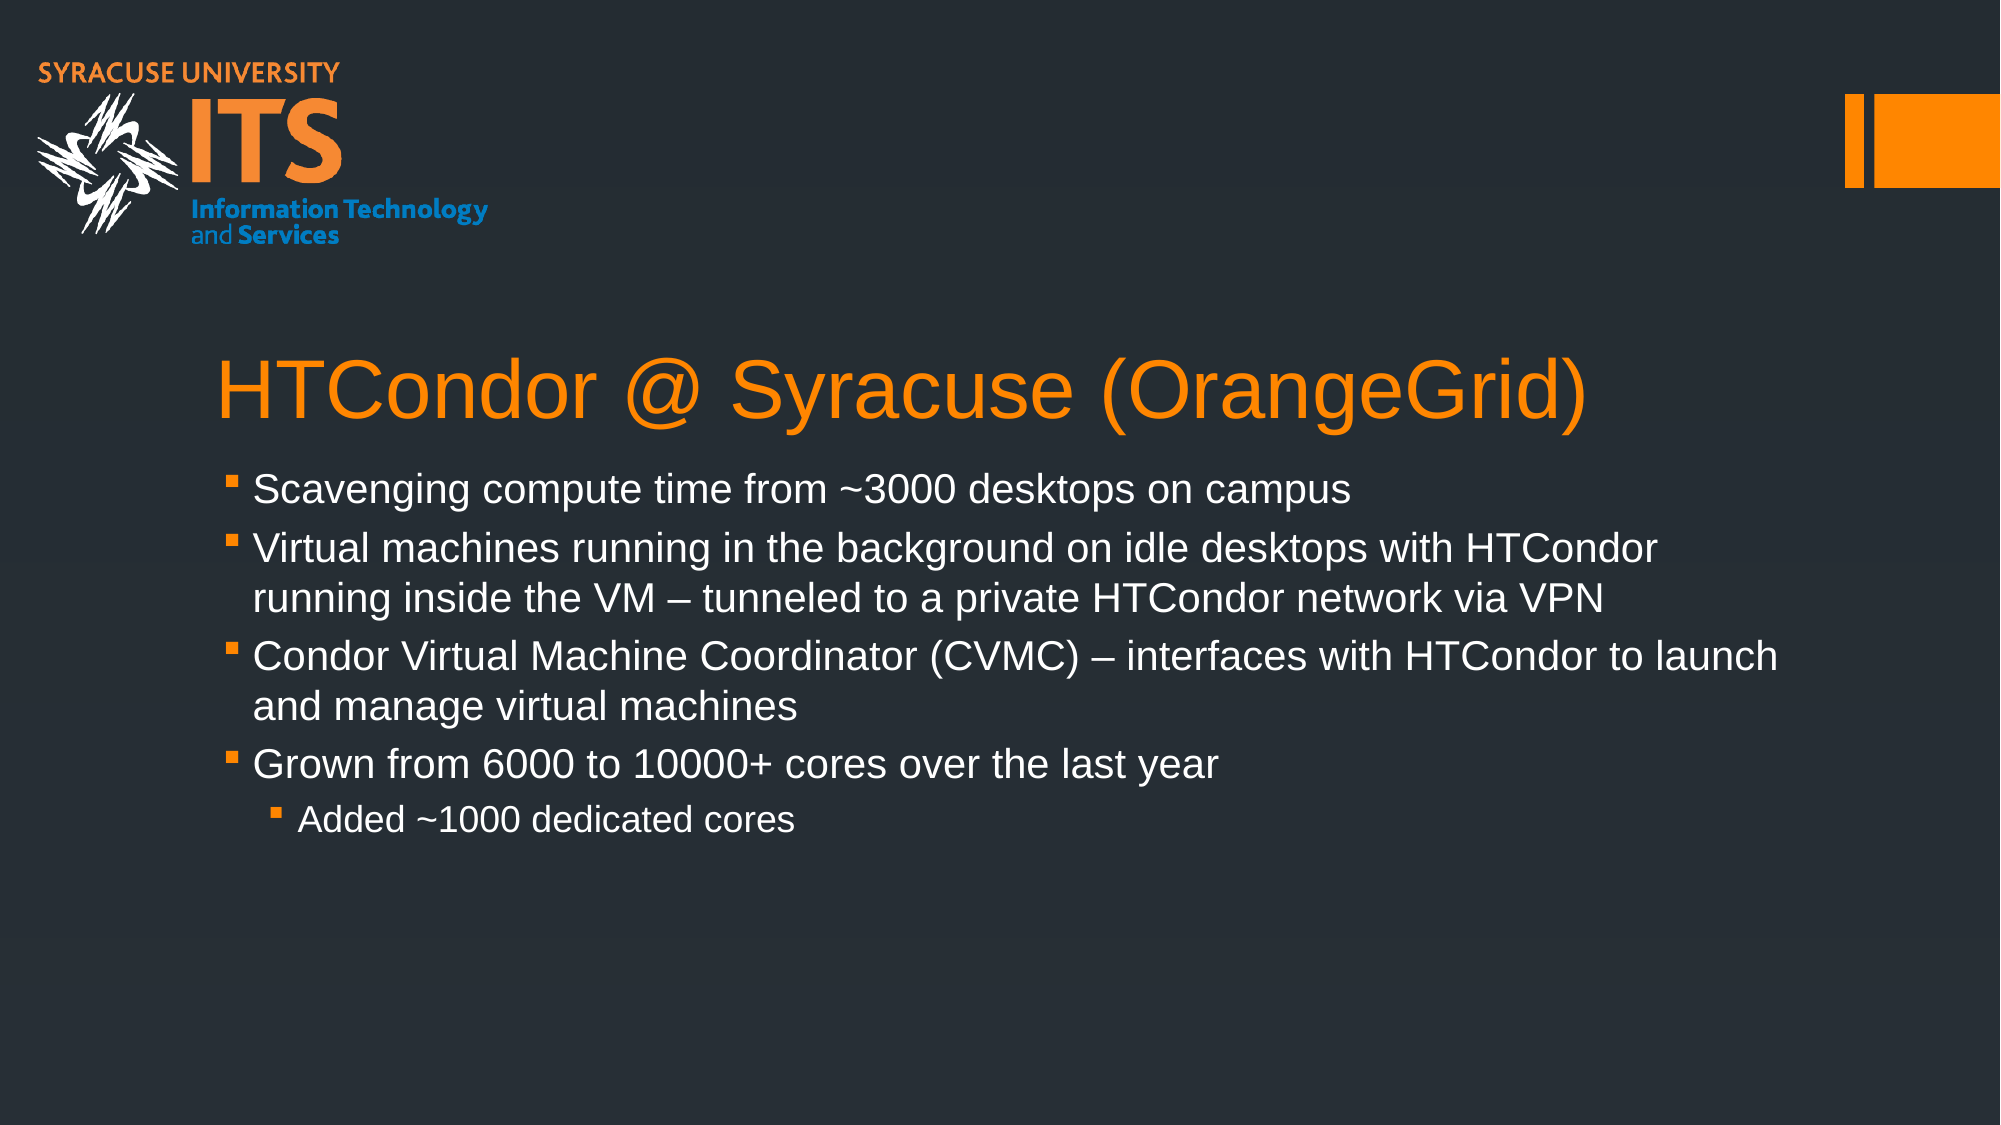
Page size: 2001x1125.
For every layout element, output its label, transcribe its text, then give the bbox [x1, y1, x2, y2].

list Scavenging compute time from ~3000 desktops on campus Virtual machines running in the background on idle desktops with HTCondor running inside the VM – tunneled to a private HTCondor network via VPN Condor Virtual Machine Coordinator (CVMC) – interfaces with HTCondor to launch and manage virtual machines Grown from 6000 to 10000+ cores over the last year Added ~1000 dedicated cores [200, 454, 1800, 1035]
title HTCondor @ Syracuse (OrangeGrid) [200, 253, 1800, 443]
picture [36, 61, 488, 245]
